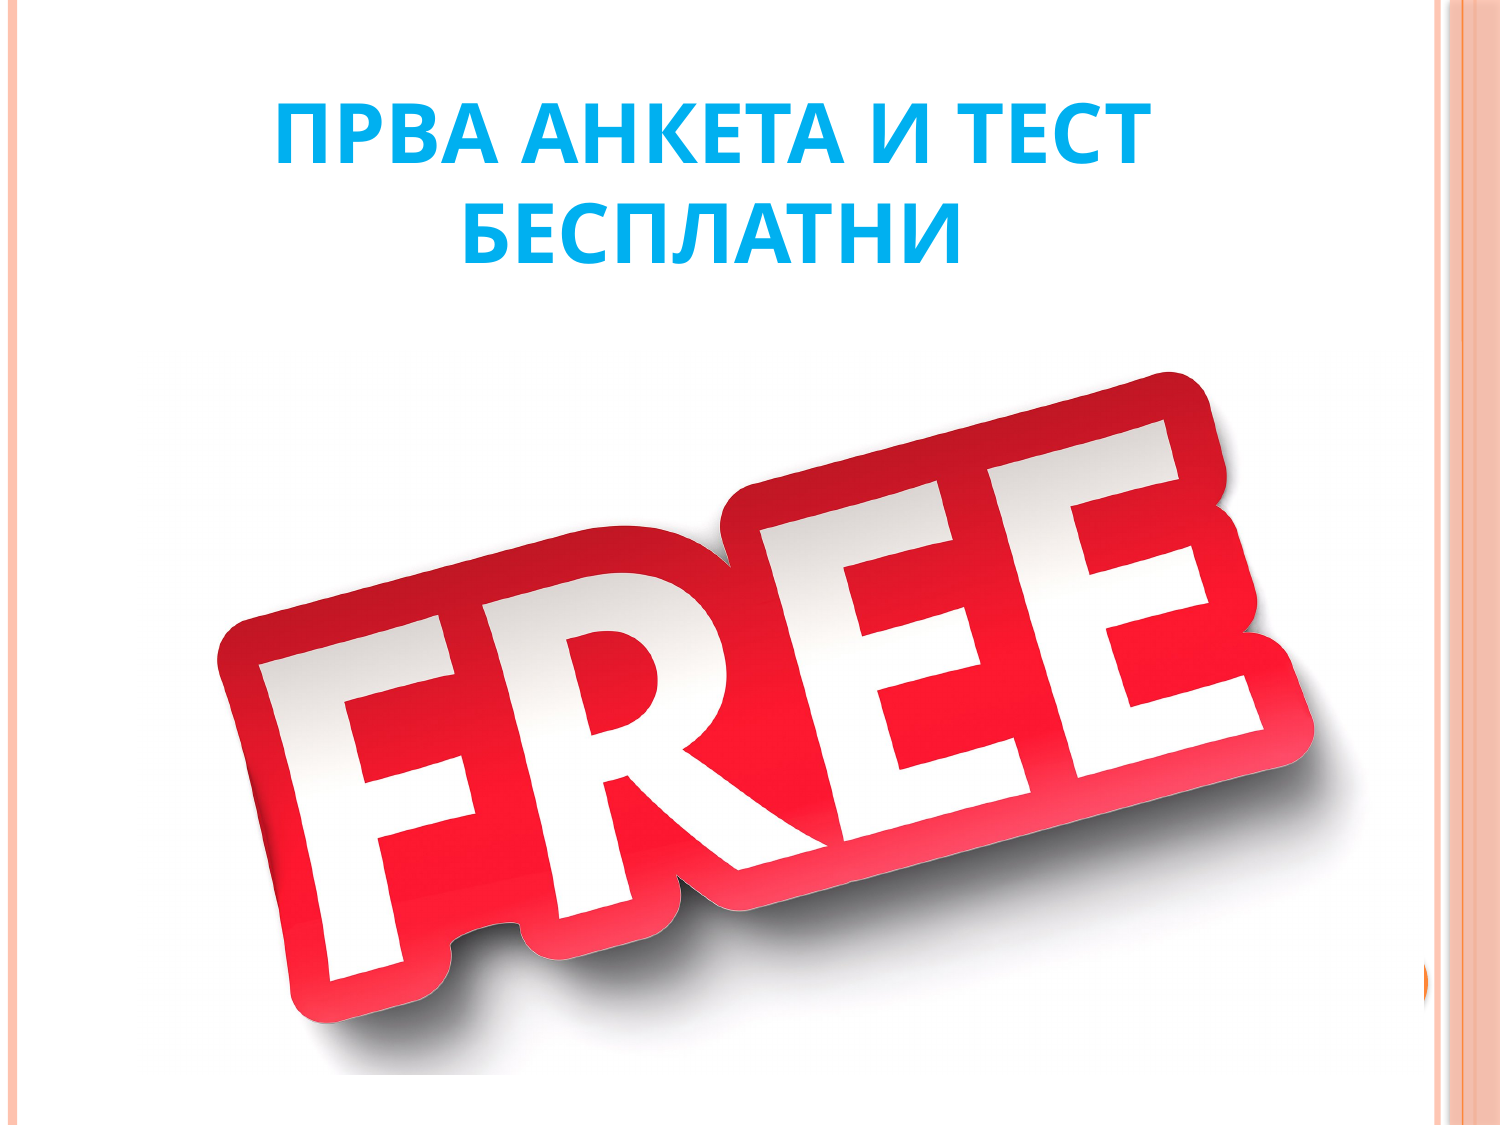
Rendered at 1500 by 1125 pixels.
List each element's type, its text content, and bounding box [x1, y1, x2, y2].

title Прва анкета и тест бесплатни [99, 99, 1325, 288]
picture [137, 349, 1425, 1076]
